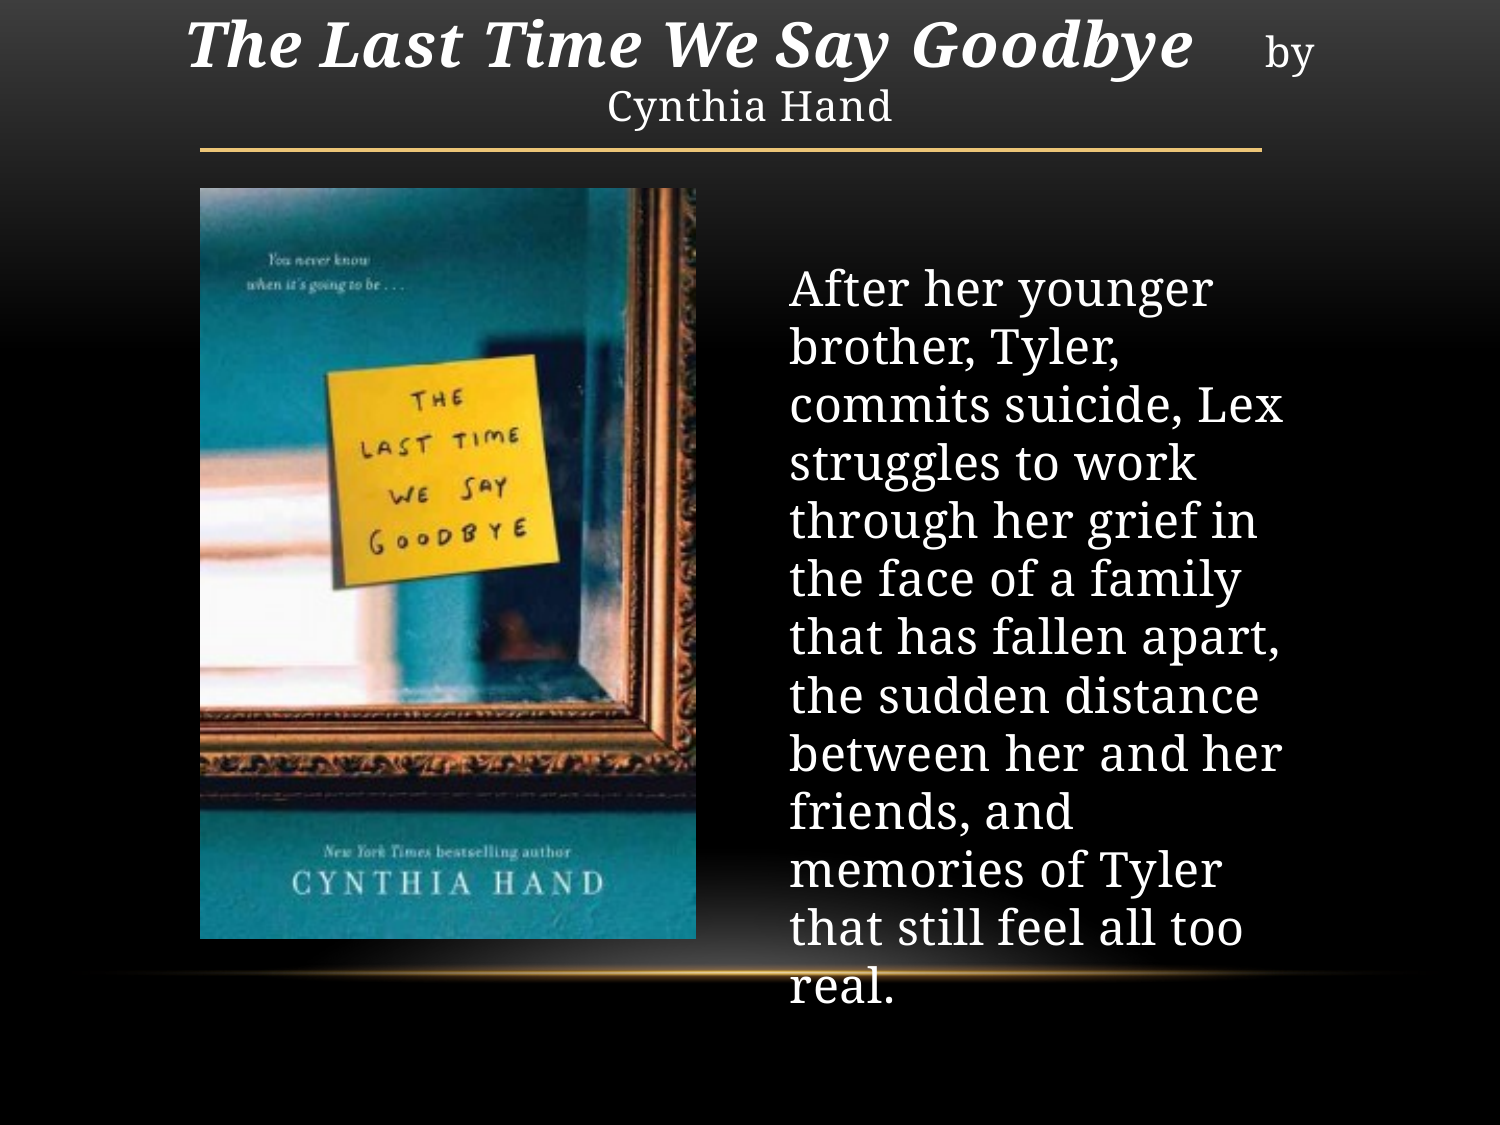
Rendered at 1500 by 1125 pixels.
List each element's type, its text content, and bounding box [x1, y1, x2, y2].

title The Last Time We Say Goodbye by Cynthia Hand [99, 45, 1400, 138]
picture [0, 0, 1500, 1125]
list After her younger brother, Tyler, commits suicide, Lex struggles to work through her grief in the face of a family that has fallen apart, the sudden distance between her and her friends, and memories of Tyler that still feel all too real. [774, 249, 1334, 1025]
